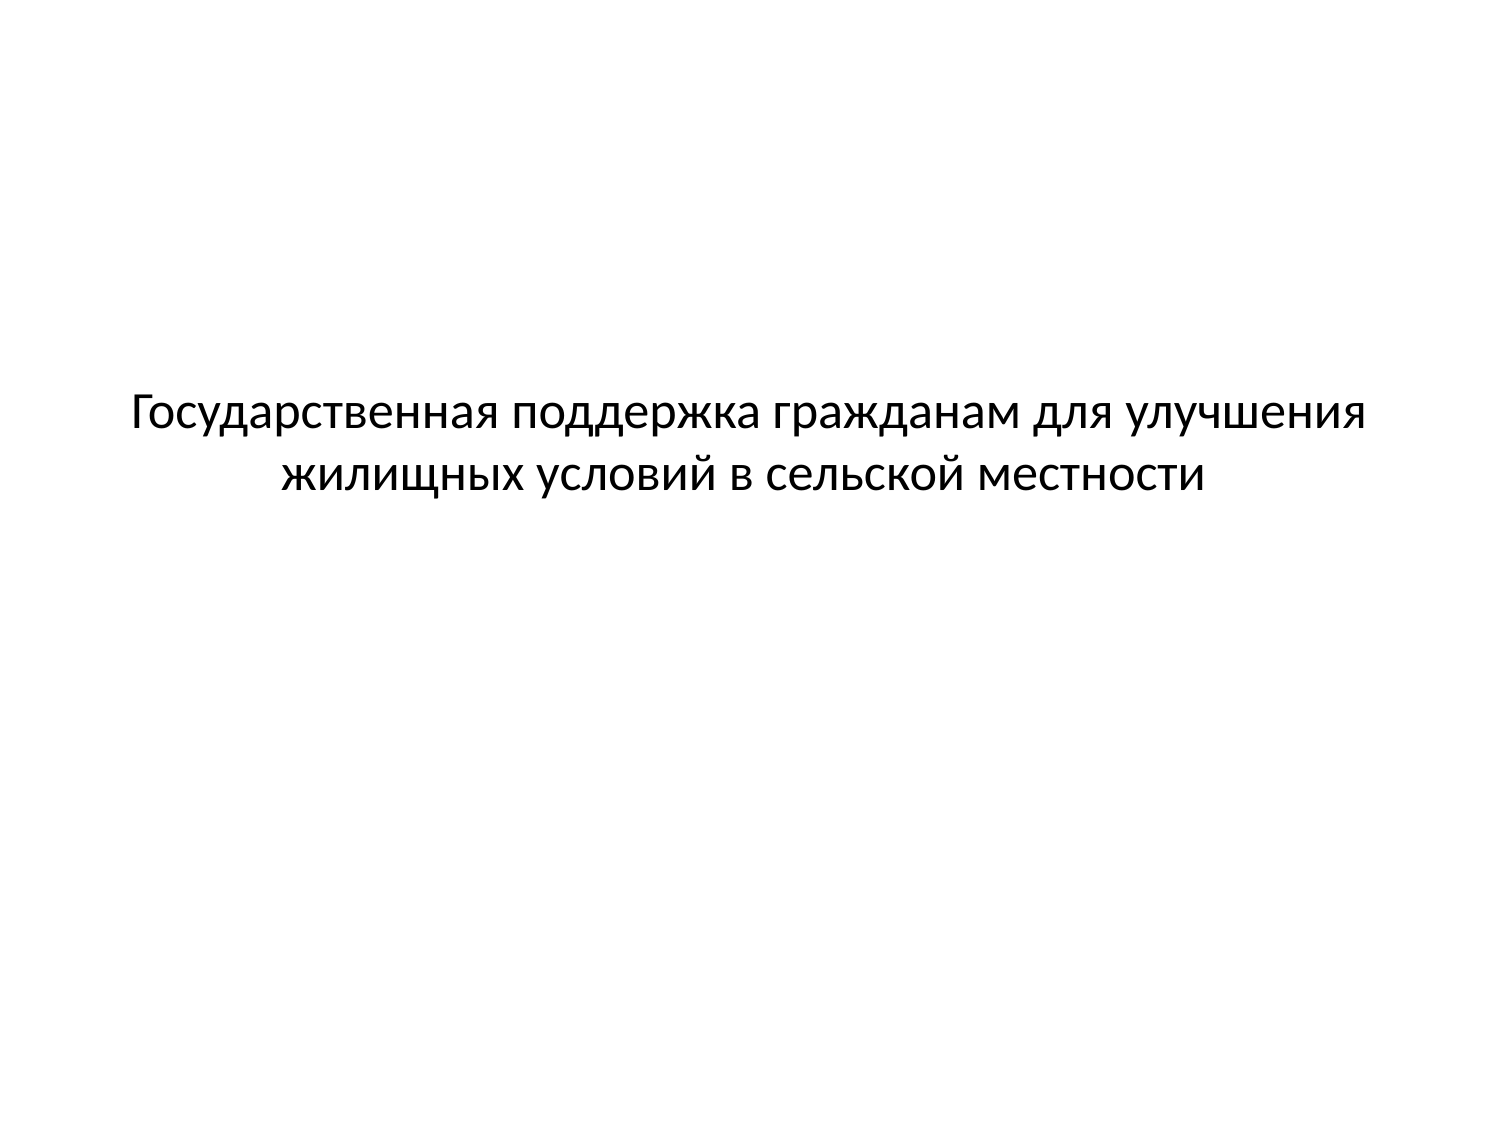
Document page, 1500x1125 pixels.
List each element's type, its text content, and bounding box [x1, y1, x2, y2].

title Государственная поддержка гражданам для улучшения жилищных условий в сельской местности [112, 349, 1388, 591]
